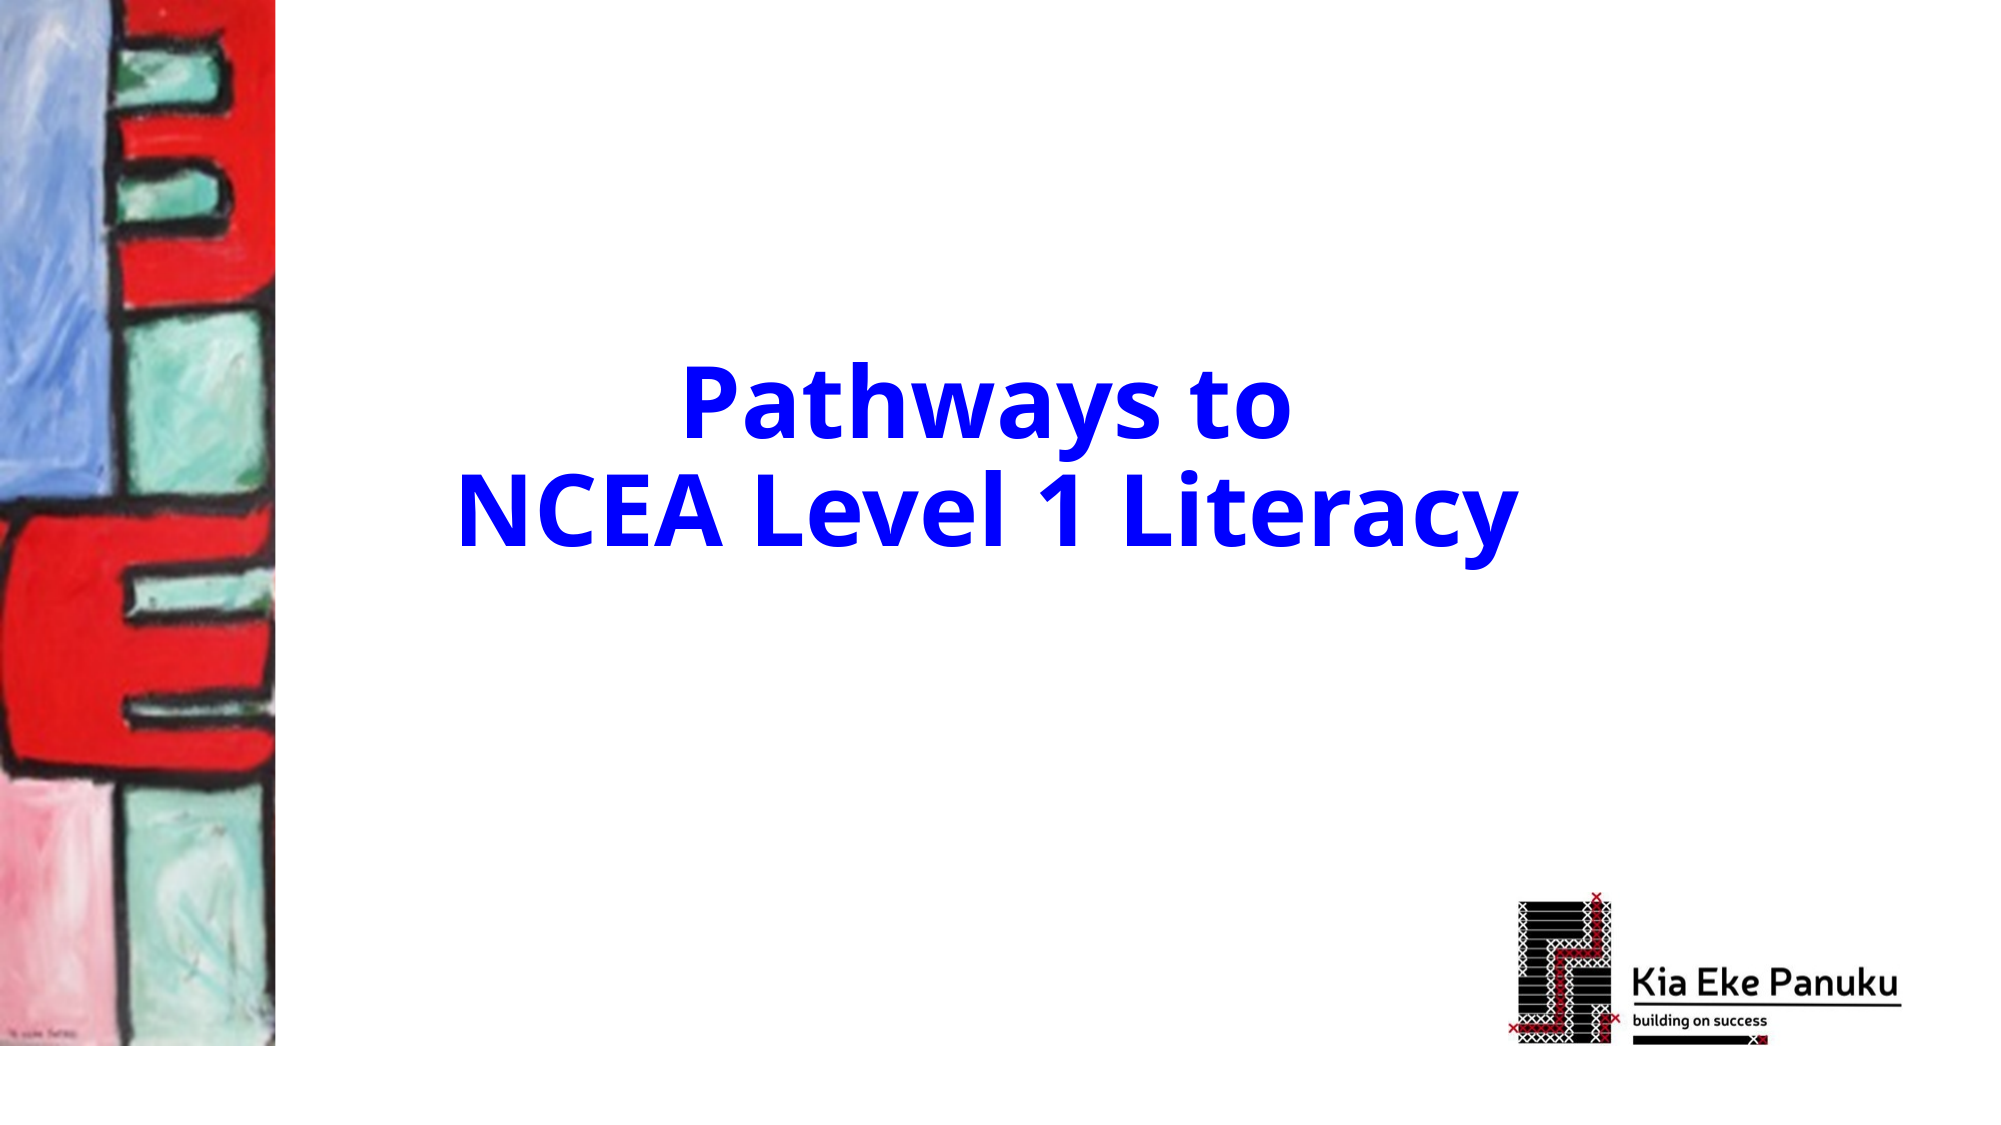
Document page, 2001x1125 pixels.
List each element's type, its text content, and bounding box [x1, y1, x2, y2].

picture [1508, 892, 1903, 1046]
picture [0, 0, 276, 1046]
title Pathways to NCEA Level 1 Literacy [276, 184, 1750, 576]
